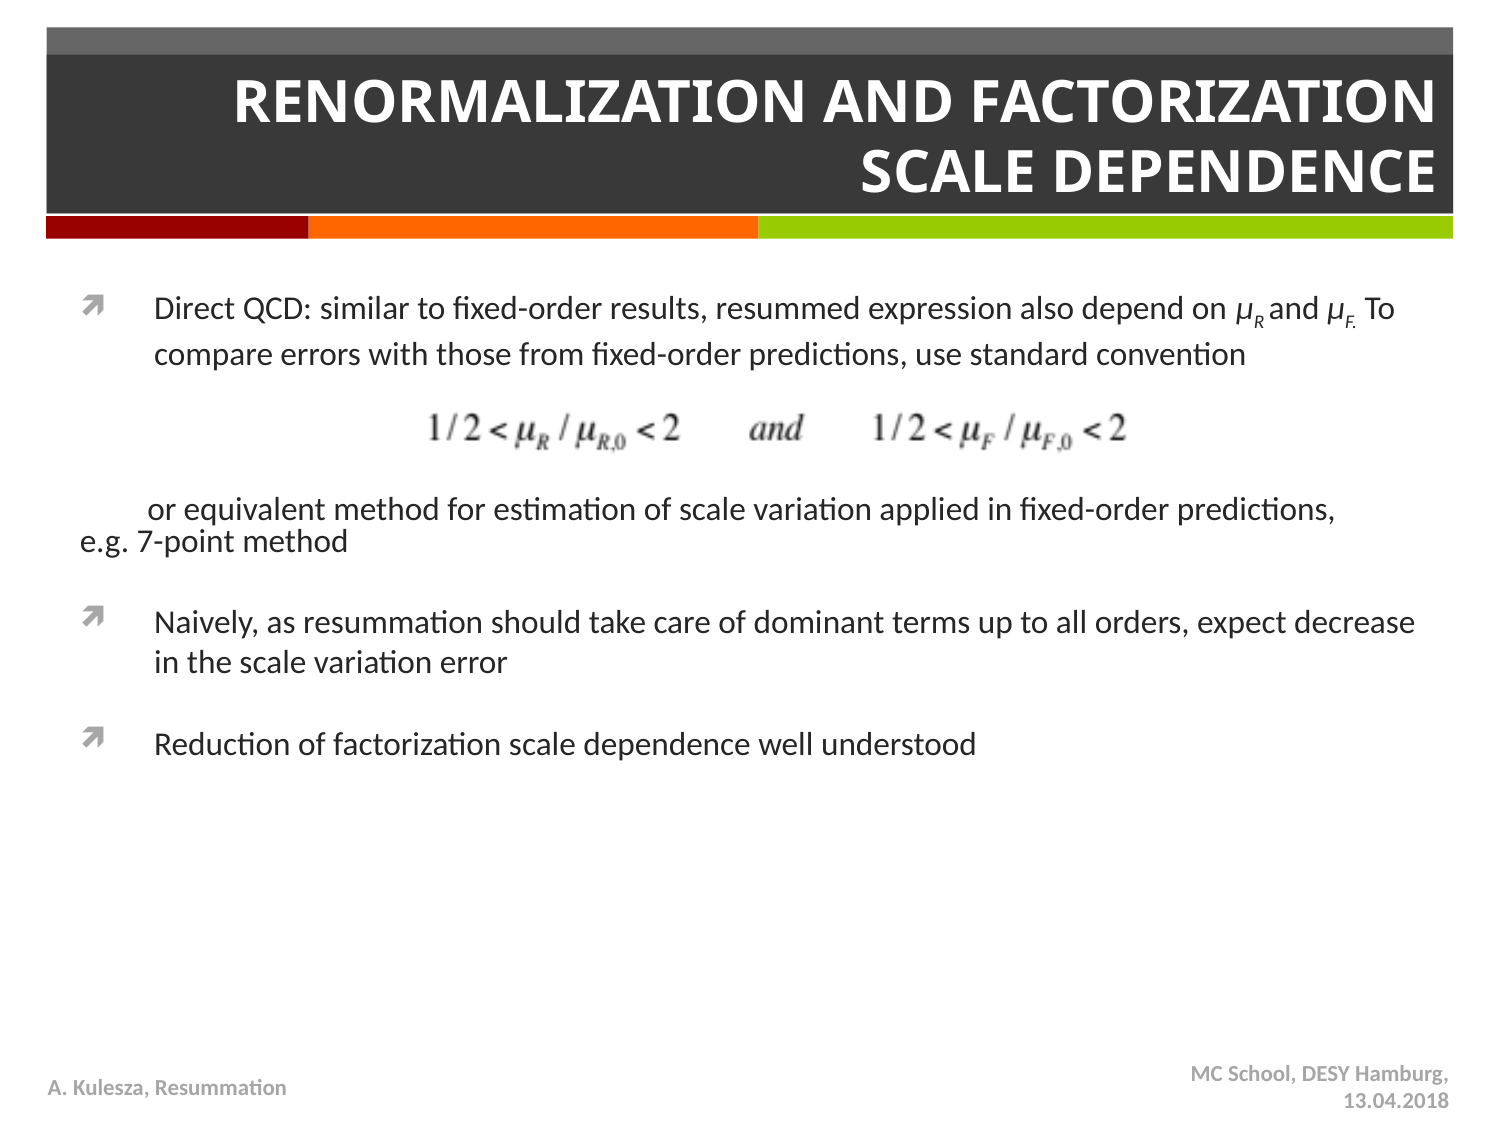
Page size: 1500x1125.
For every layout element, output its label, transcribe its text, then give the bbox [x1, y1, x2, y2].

footer A. Kulesza, Resummation [32, 1055, 1038, 1116]
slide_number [1114, 1055, 1465, 1116]
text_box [424, 404, 1130, 456]
title Renormalization and Factorization Scale Dependence [46, 54, 1454, 214]
list Direct QCD: similar to fixed-order results, resummed expression also depend on μR and μF. To compare errors with those from fixed-order predictions, use standard convention or equivalent method for estimation of scale variation applied in fixed-order predictions, e.g. 7-point method Naively, as resummation should take care of dominant terms up to all orders, expect decrease in the scale variation error Reduction of factorization scale dependence well understood [64, 279, 1454, 1005]
